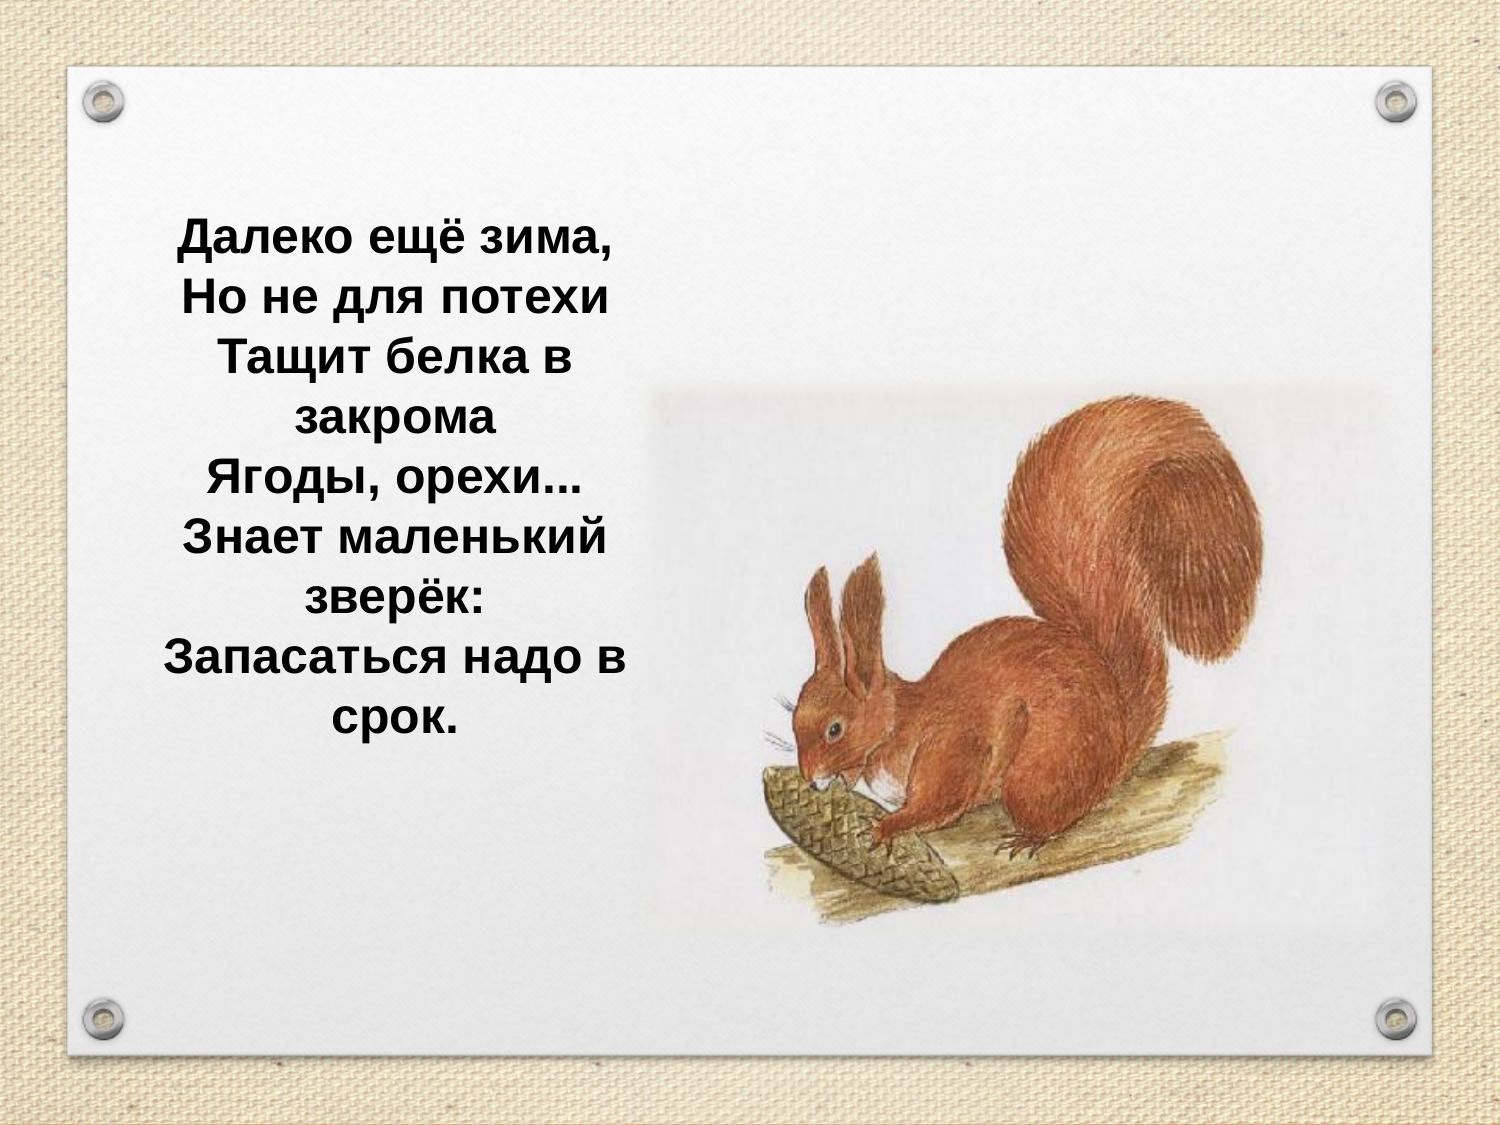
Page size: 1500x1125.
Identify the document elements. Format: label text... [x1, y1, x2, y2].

text_box Далеко ещё зима, Но не для потехи Тащит белка в закрома Ягоды, орехи... Знает маленький зверёк: Запасаться надо в срок. [112, 196, 680, 751]
picture [0, 0, 1500, 1125]
